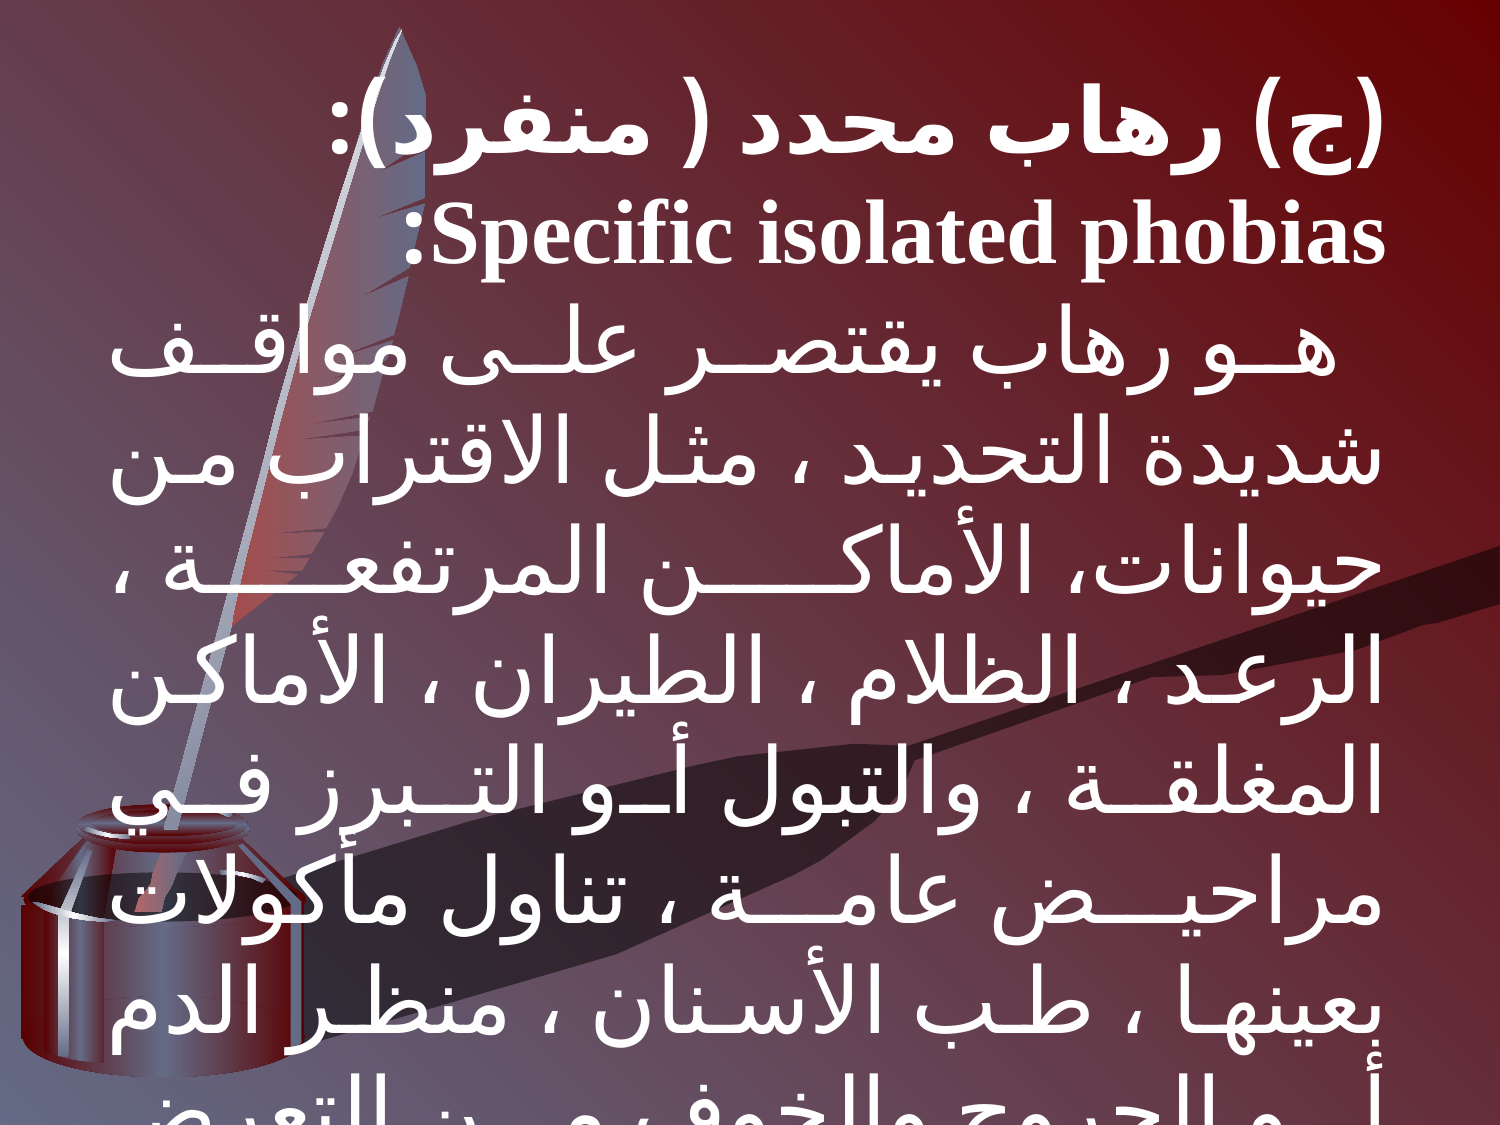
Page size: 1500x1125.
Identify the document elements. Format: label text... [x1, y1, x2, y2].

text_box (ج) رهاب محدد ( منفرد): Specific isolated phobias: هو رهاب يقتصر على مواقف شديدة التحديد ، مثل الاقتراب من حیوانات، الأماكن المرتفعة ، الرعد ، الظلام ، الطيران ، الأماكن المغلقة ، والتبول أو التبرز في مراحيض عامة ، تناول مأكولات بعينها ، طب الأسنان ، منظر الدم أو الجروح والخوف من التعرض لأمراض معينة [91, 54, 1404, 1125]
